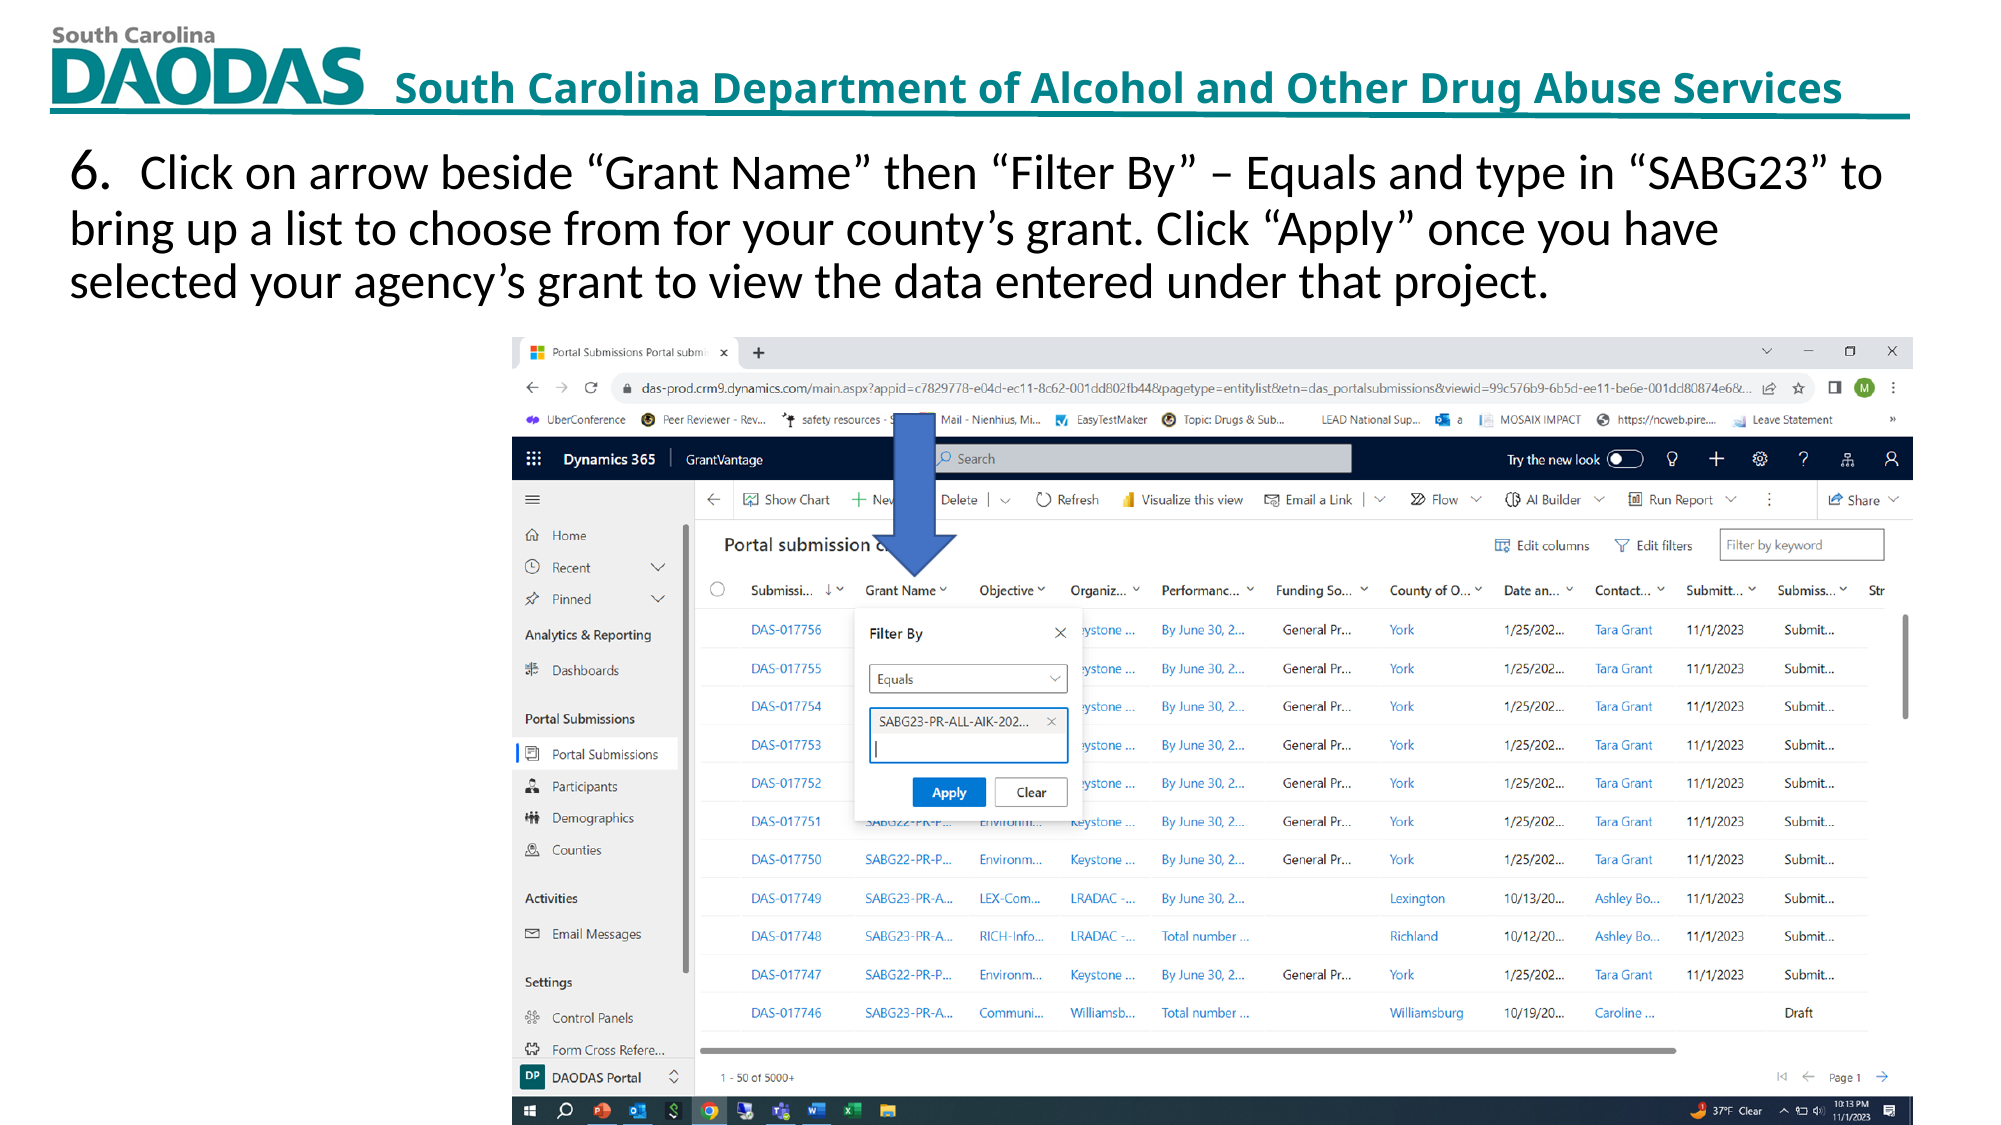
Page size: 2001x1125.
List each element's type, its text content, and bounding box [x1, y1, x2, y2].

list 6. Click on arrow beside “Grant Name” then “Filter By” – Equals and type in “SABG23” to bring up a list to choose from for your county’s grant. Click “Apply” once you have selected your agency’s grant to view the data entered under that project. [54, 131, 1901, 946]
picture [512, 337, 1913, 1125]
picture [50, 24, 364, 106]
